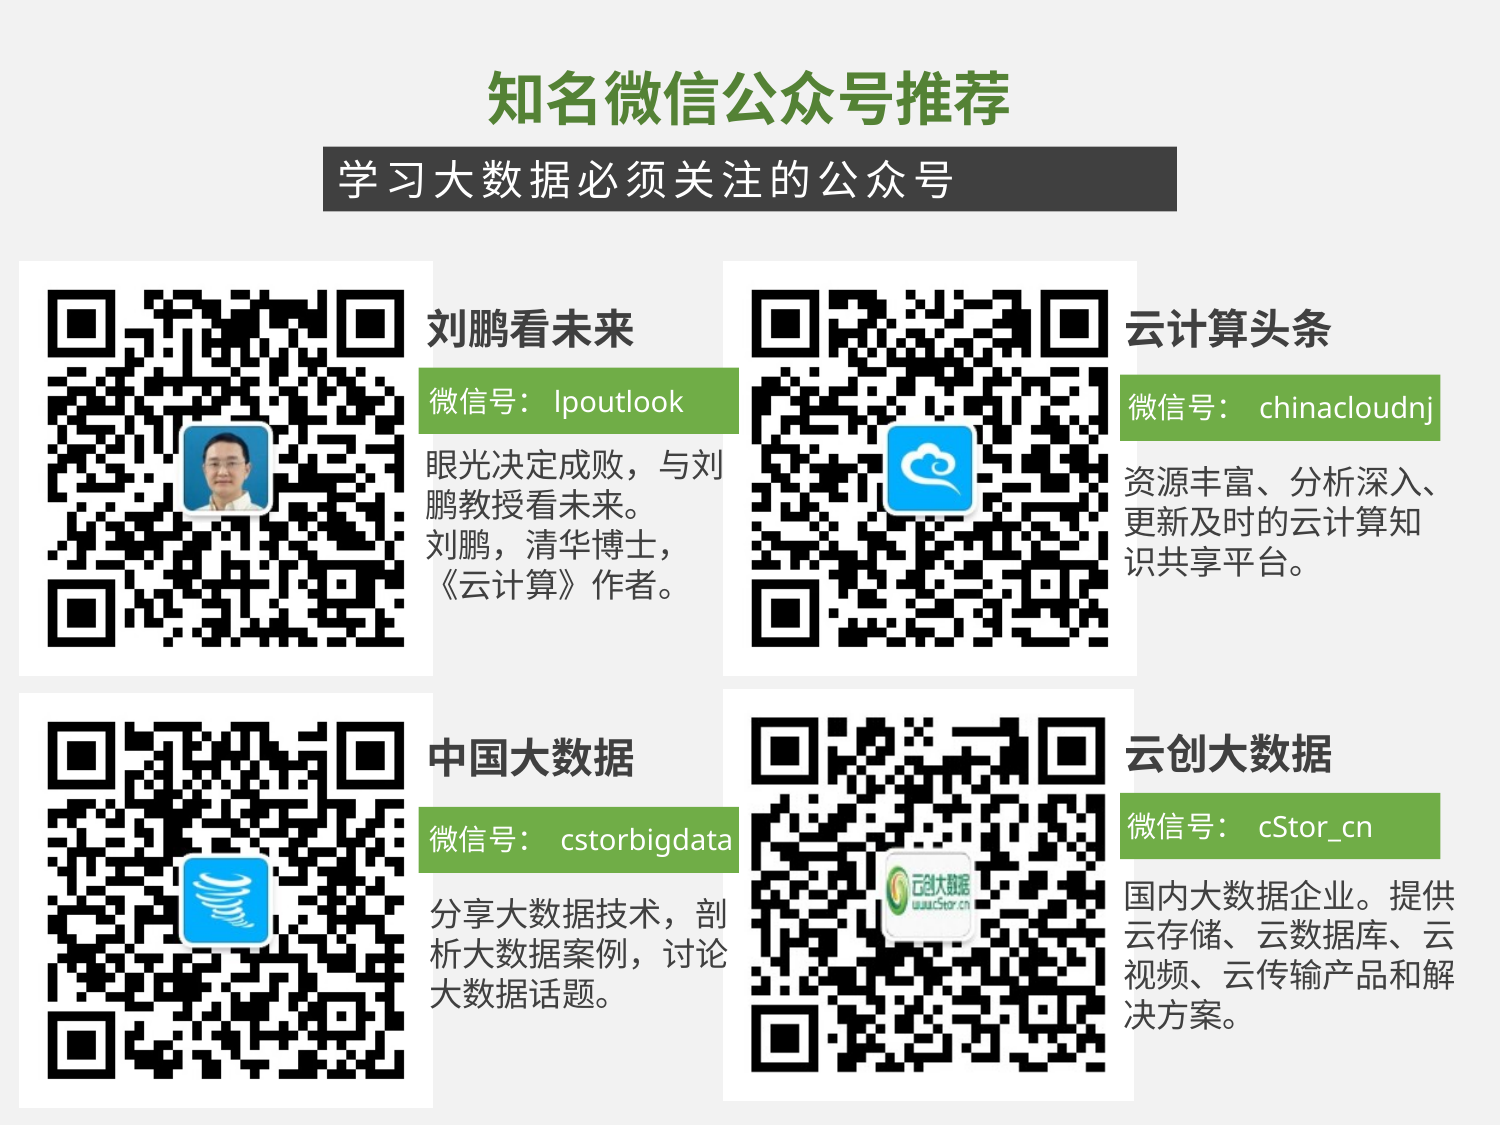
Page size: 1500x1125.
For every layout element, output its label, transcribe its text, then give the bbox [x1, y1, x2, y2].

picture [723, 261, 1137, 676]
text_box 云计算头条 [1137, 295, 1349, 361]
text_box 云创大数据 [1134, 720, 1349, 786]
text_box 分享大数据技术，剖析大数据案例，讨论大数据话题。 [433, 885, 723, 1021]
picture [19, 261, 433, 676]
text_box 刘鹏看未来 [433, 295, 651, 361]
text_box 中国大数据 [433, 724, 651, 790]
text_box 资源丰富、分析深入、更新及时的云计算知识共享平台。 [1137, 453, 1469, 589]
text_box [433, 865, 723, 874]
text_box 微信号： cStor_cn [1134, 800, 1389, 851]
text_box [1137, 432, 1441, 442]
picture [723, 689, 1134, 1101]
text_box [1137, 374, 1441, 382]
text_box 微信号： chinacloudnj [1137, 382, 1449, 432]
text_box 国内大数据企业。提供云存储、云数据库、云视频、云传输产品和解决方案。 [1134, 867, 1500, 1042]
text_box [322, 55, 1177, 213]
text_box 眼光决定成败，与刘鹏教授看未来。 刘鹏，清华博士，《云计算》作者。 [433, 437, 723, 612]
text_box 微信号：lpoutlook [433, 375, 700, 426]
text_box [433, 806, 723, 814]
text_box 微信号： cstorbigdata [433, 814, 723, 865]
picture [19, 693, 433, 1108]
text_box [433, 367, 723, 435]
text_box [1134, 792, 1441, 860]
